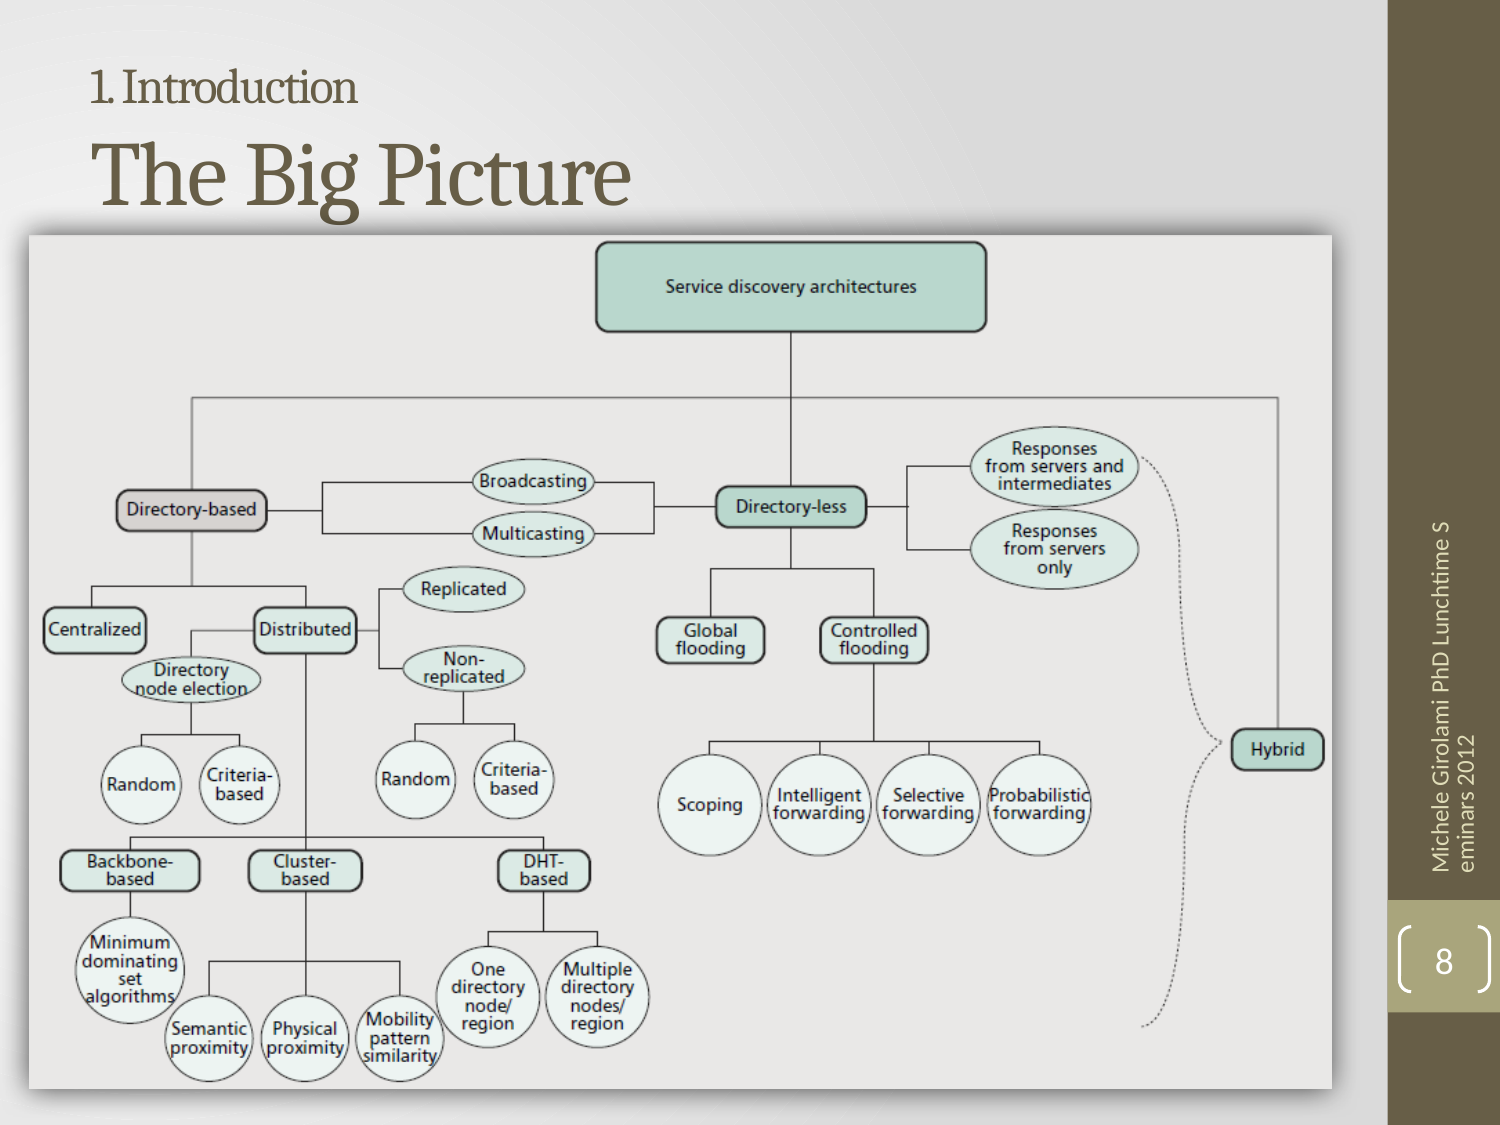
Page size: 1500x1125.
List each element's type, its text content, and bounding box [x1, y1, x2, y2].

title 1. Introduction The Big Picture [75, 45, 1325, 213]
footer Michele Girolami PhD Lunchtime Seminars 2012 [1408, 500, 1469, 889]
picture [28, 234, 1333, 1090]
slide_number 8 [1397, 925, 1492, 994]
